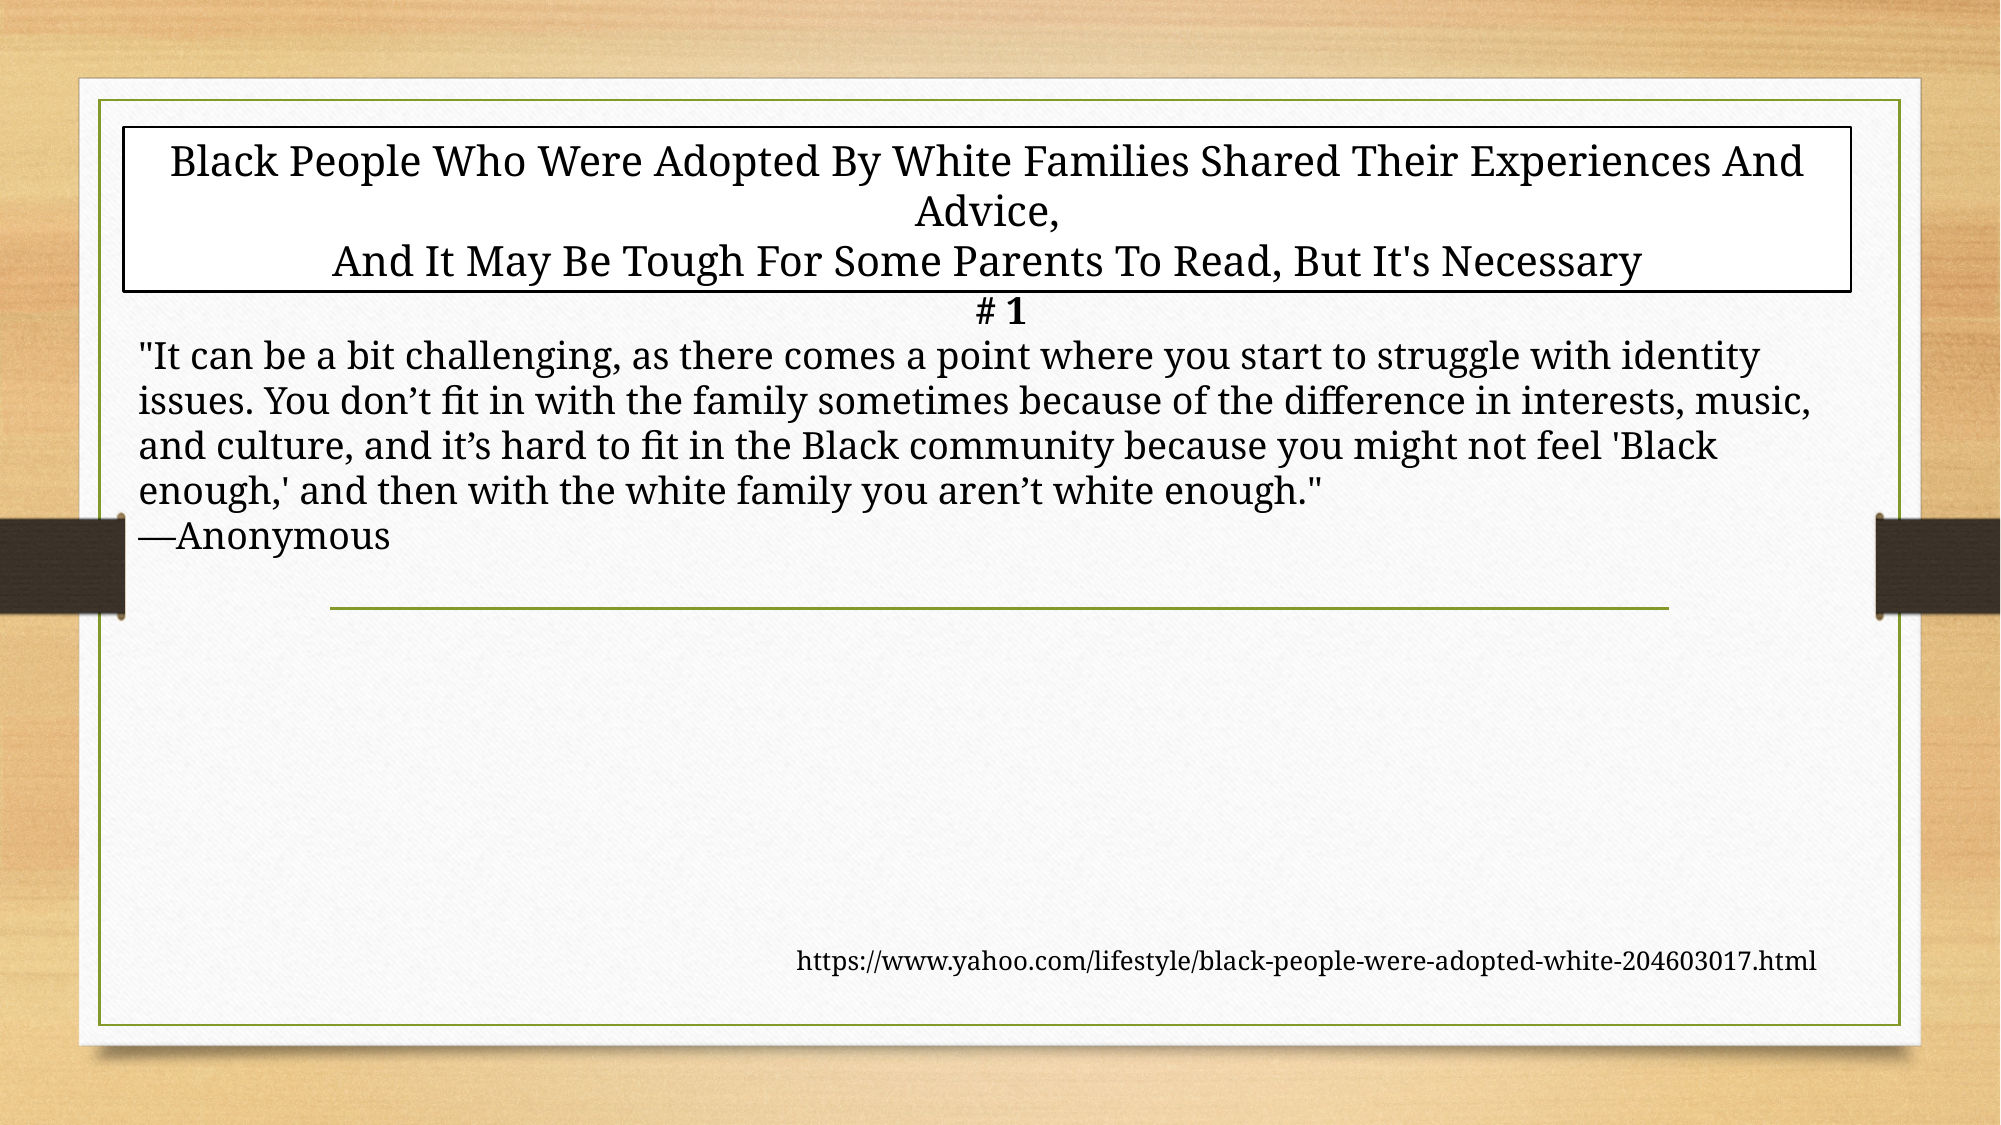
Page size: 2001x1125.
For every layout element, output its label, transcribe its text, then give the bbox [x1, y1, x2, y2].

text_box # 1 "It can be a bit challenging, as there comes a point where you start to struggle with identity issues. You don’t fit in with the family sometimes because of the difference in interests, music, and culture, and it’s hard to fit in the Black community because you might not feel 'Black enough,' and then with the white family you aren’t white enough." —Anonymous [123, 280, 1879, 565]
list https://www.yahoo.com/lifestyle/black-people-were-adopted-white-204603017.html [743, 937, 1880, 1011]
text_box Black People Who Were Adopted By White Families Shared Their Experiences And Advice, And It May Be Tough For Some Parents To Read, But It's Necessary [122, 126, 1852, 293]
picture [0, 0, 2001, 1125]
